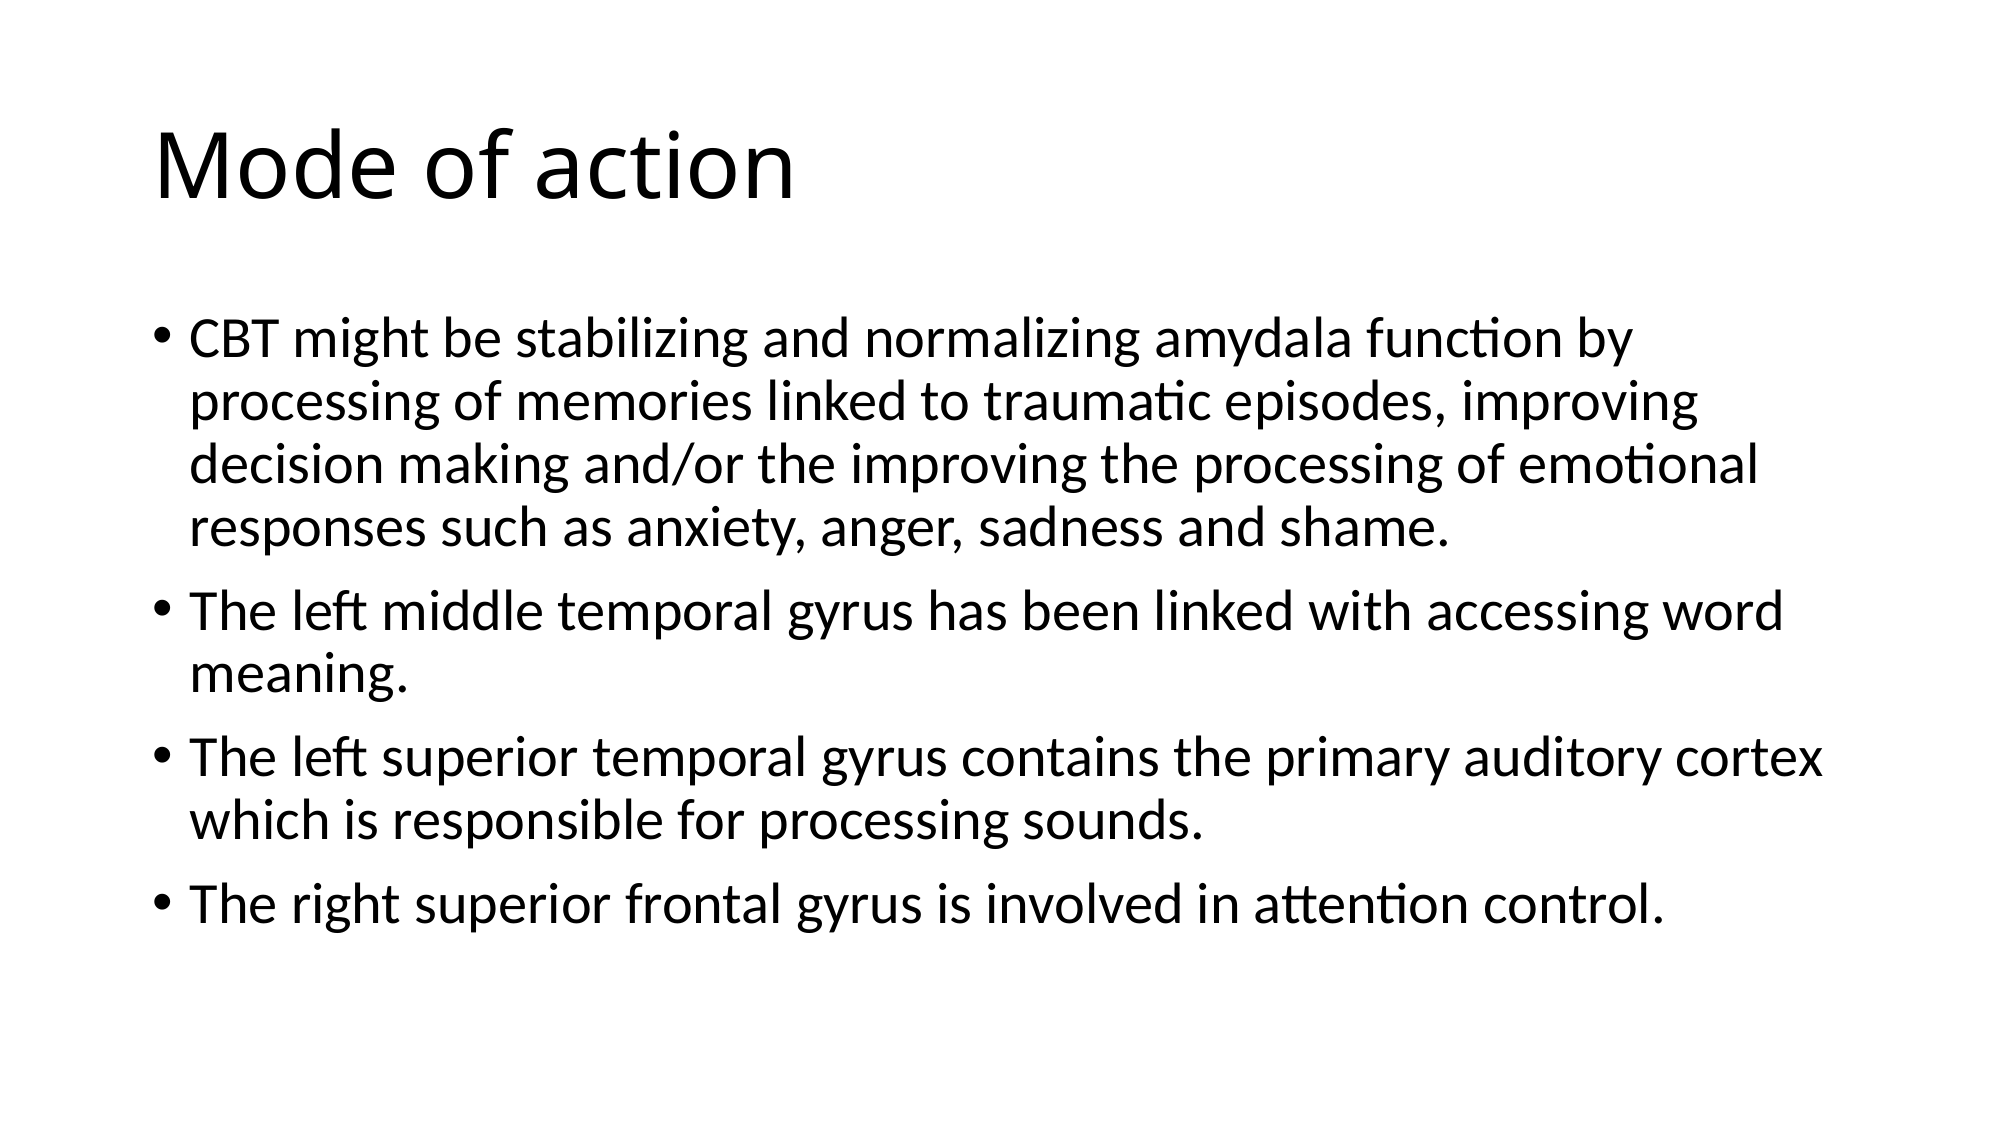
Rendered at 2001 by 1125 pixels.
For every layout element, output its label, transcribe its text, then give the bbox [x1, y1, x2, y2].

title Mode of action [137, 59, 1863, 278]
list CBT might be stabilizing and normalizing amydala function by processing of memories linked to traumatic episodes, improving decision making and/or the improving the processing of emotional responses such as anxiety, anger, sadness and shame. The left middle temporal gyrus has been linked with accessing word meaning. The left superior temporal gyrus contains the primary auditory cortex which is responsible for processing sounds. The right superior frontal gyrus is involved in attention control. [137, 299, 1863, 1014]
